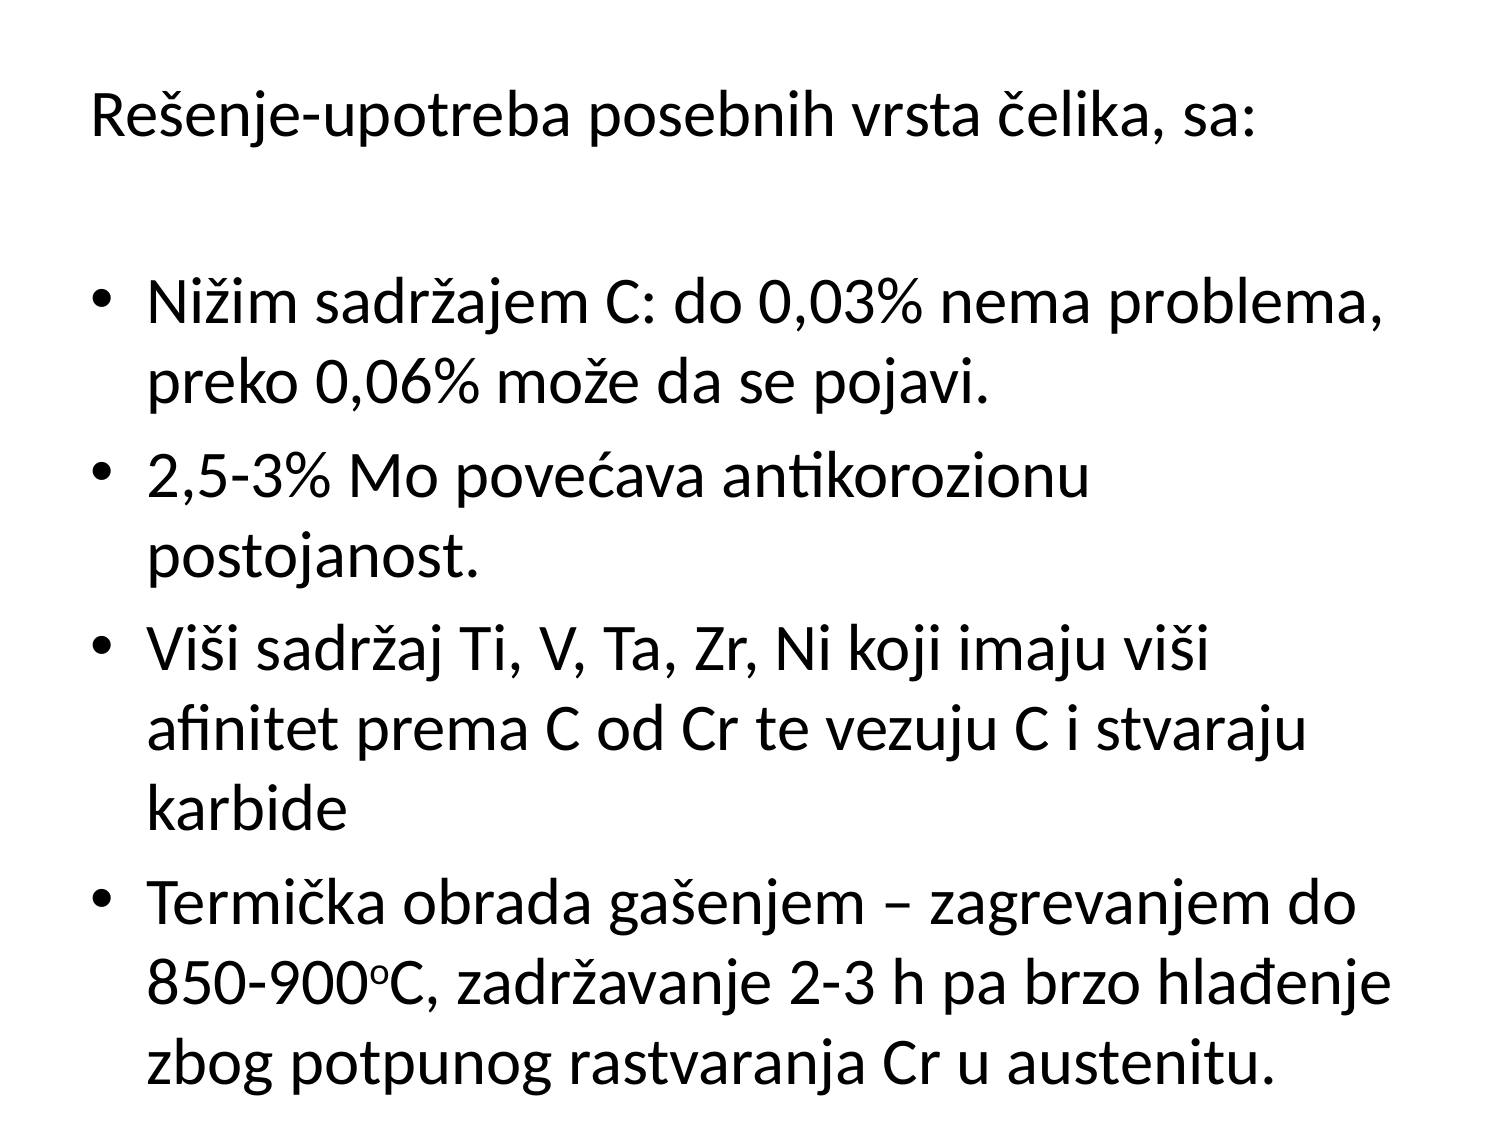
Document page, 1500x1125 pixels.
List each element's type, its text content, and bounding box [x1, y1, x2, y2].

list Rešenje-upotreba posebnih vrsta čelika, sa: Nižim sadržajem C: do 0,03% nema problema, preko 0,06% može da se pojavi. 2,5-3% Mo povećava antikorozionu postojanost. Viši sadržaj Ti, V, Ta, Zr, Ni koji imaju viši afinitet prema C od Cr te vezuju C i stvaraju karbide Termička obrada gašenjem – zagrevanjem do 850-900oC, zadržavanje 2-3 h pa brzo hlađenje zbog potpunog rastvaranja Cr u austenitu. [75, 62, 1425, 1125]
